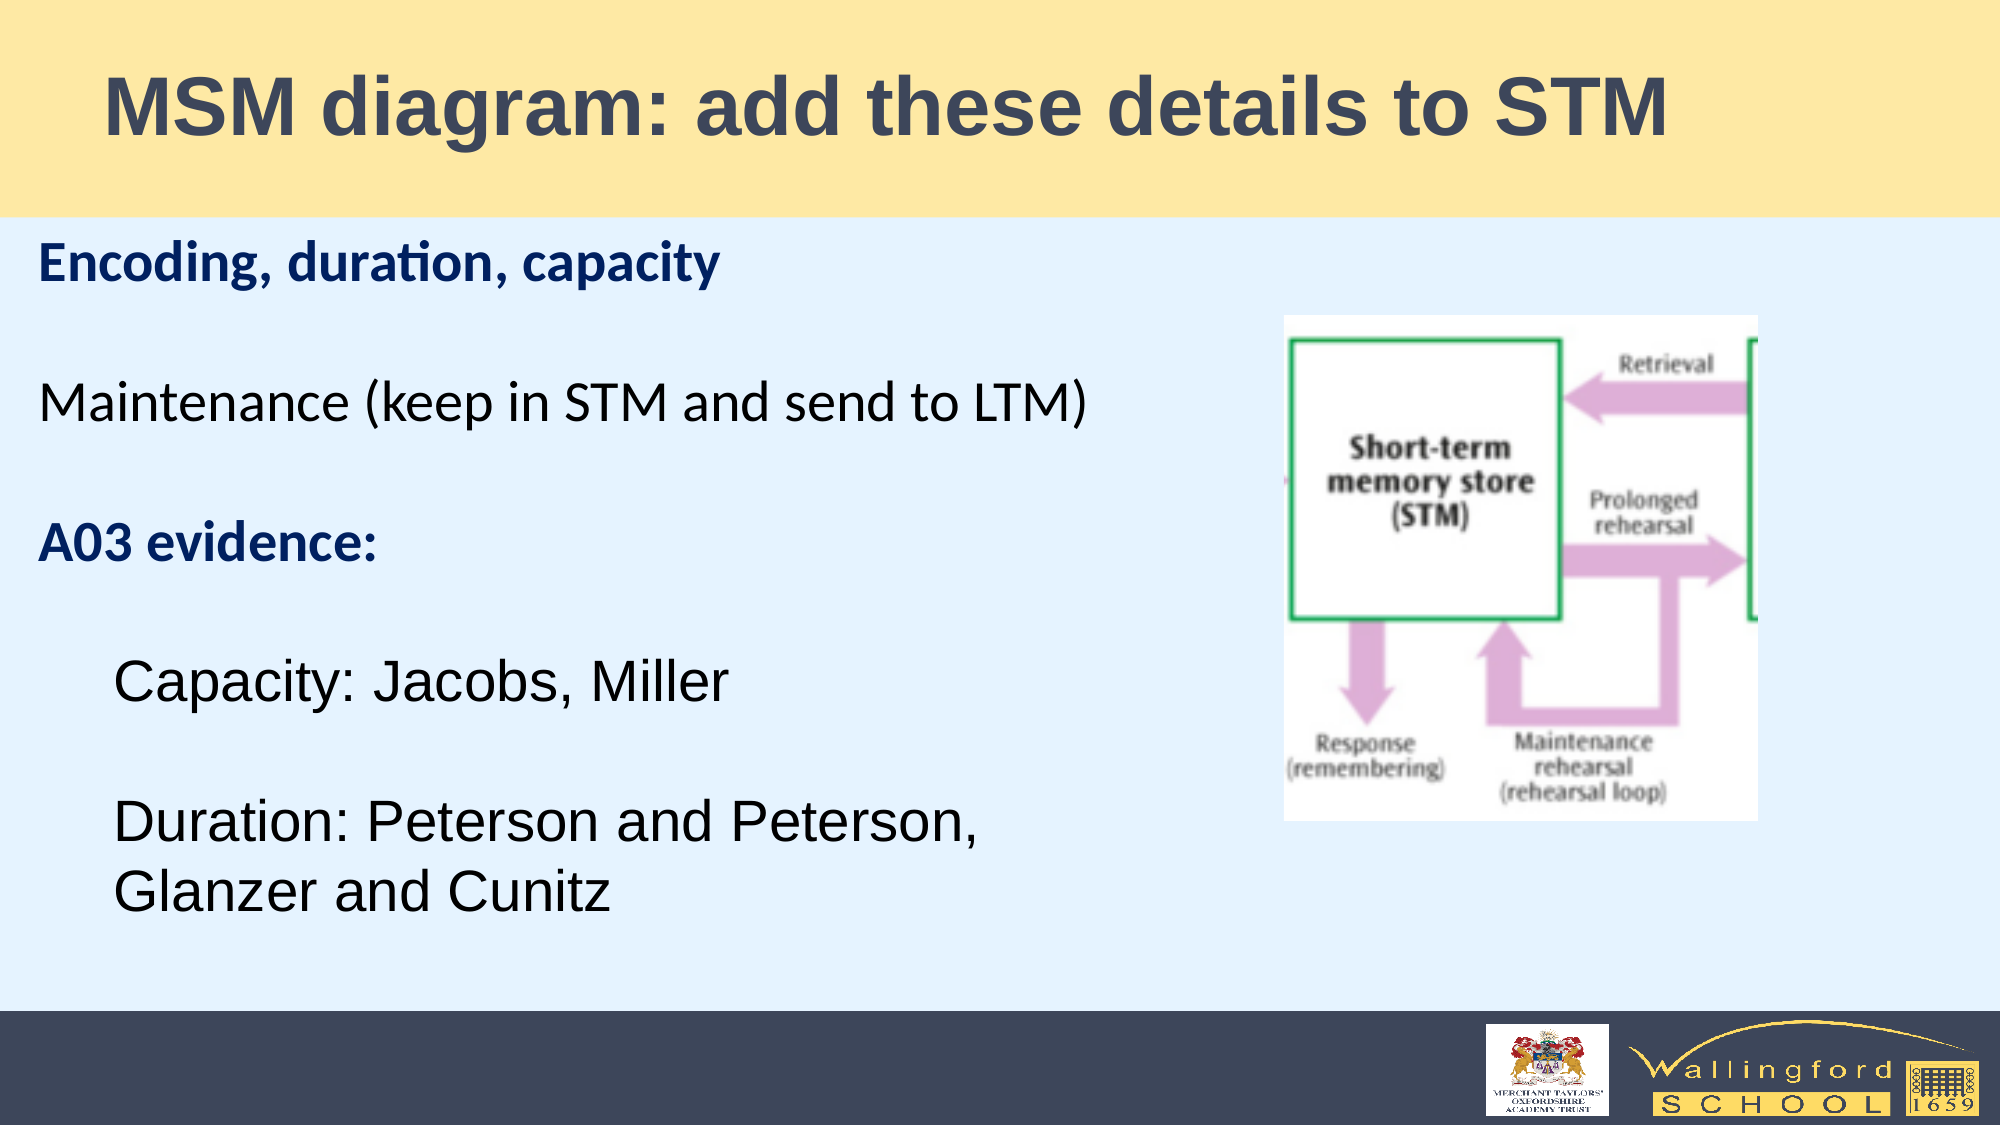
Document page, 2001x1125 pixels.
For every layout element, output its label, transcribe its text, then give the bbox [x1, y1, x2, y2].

picture [1486, 1024, 1609, 1116]
text_box Encoding, duration, capacity Maintenance (keep in STM and send to LTM) A03 evidence: Capacity: Jacobs, Miller Duration: Peterson and Peterson, Glanzer and Cunitz [23, 218, 1145, 932]
title MSM diagram: add these details to STM [0, 0, 2000, 218]
picture [1627, 1020, 1979, 1116]
picture [1283, 300, 1758, 821]
